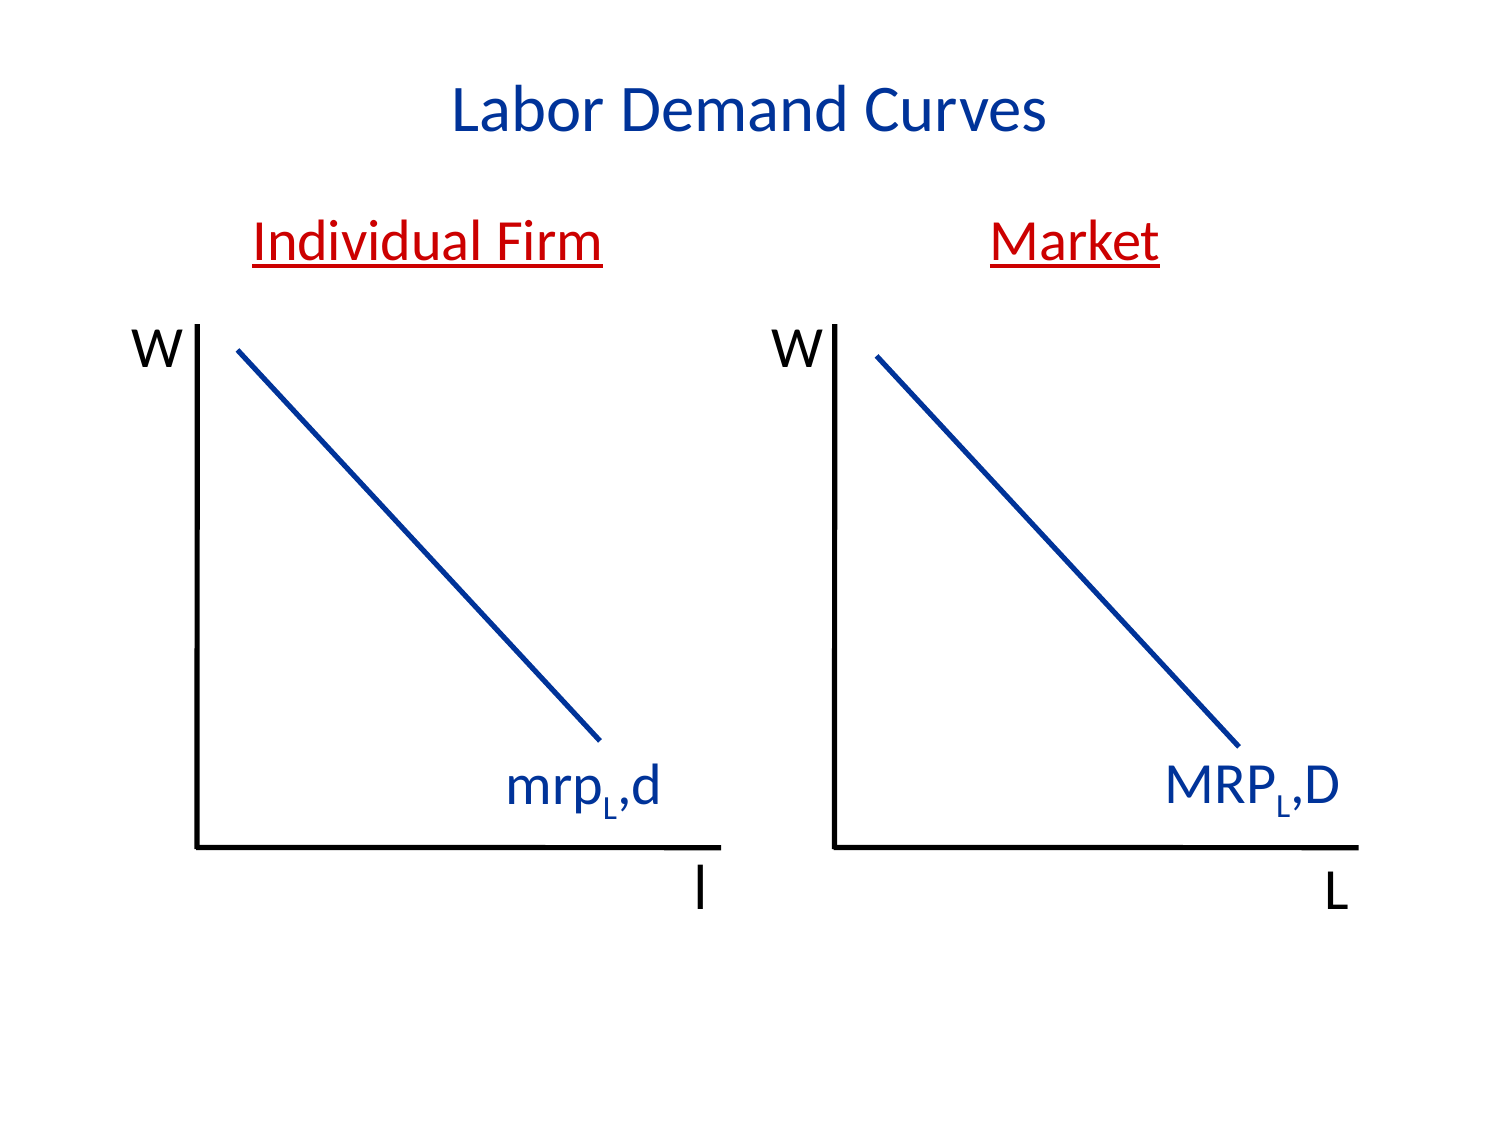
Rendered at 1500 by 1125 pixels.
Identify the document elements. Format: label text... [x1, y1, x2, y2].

text_box Individual Firm [237, 195, 650, 280]
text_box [756, 314, 1387, 930]
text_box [116, 314, 755, 930]
text_box Market [975, 195, 1225, 280]
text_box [237, 349, 601, 742]
text_box Labor Demand Curves [104, 57, 1395, 153]
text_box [876, 355, 1240, 748]
